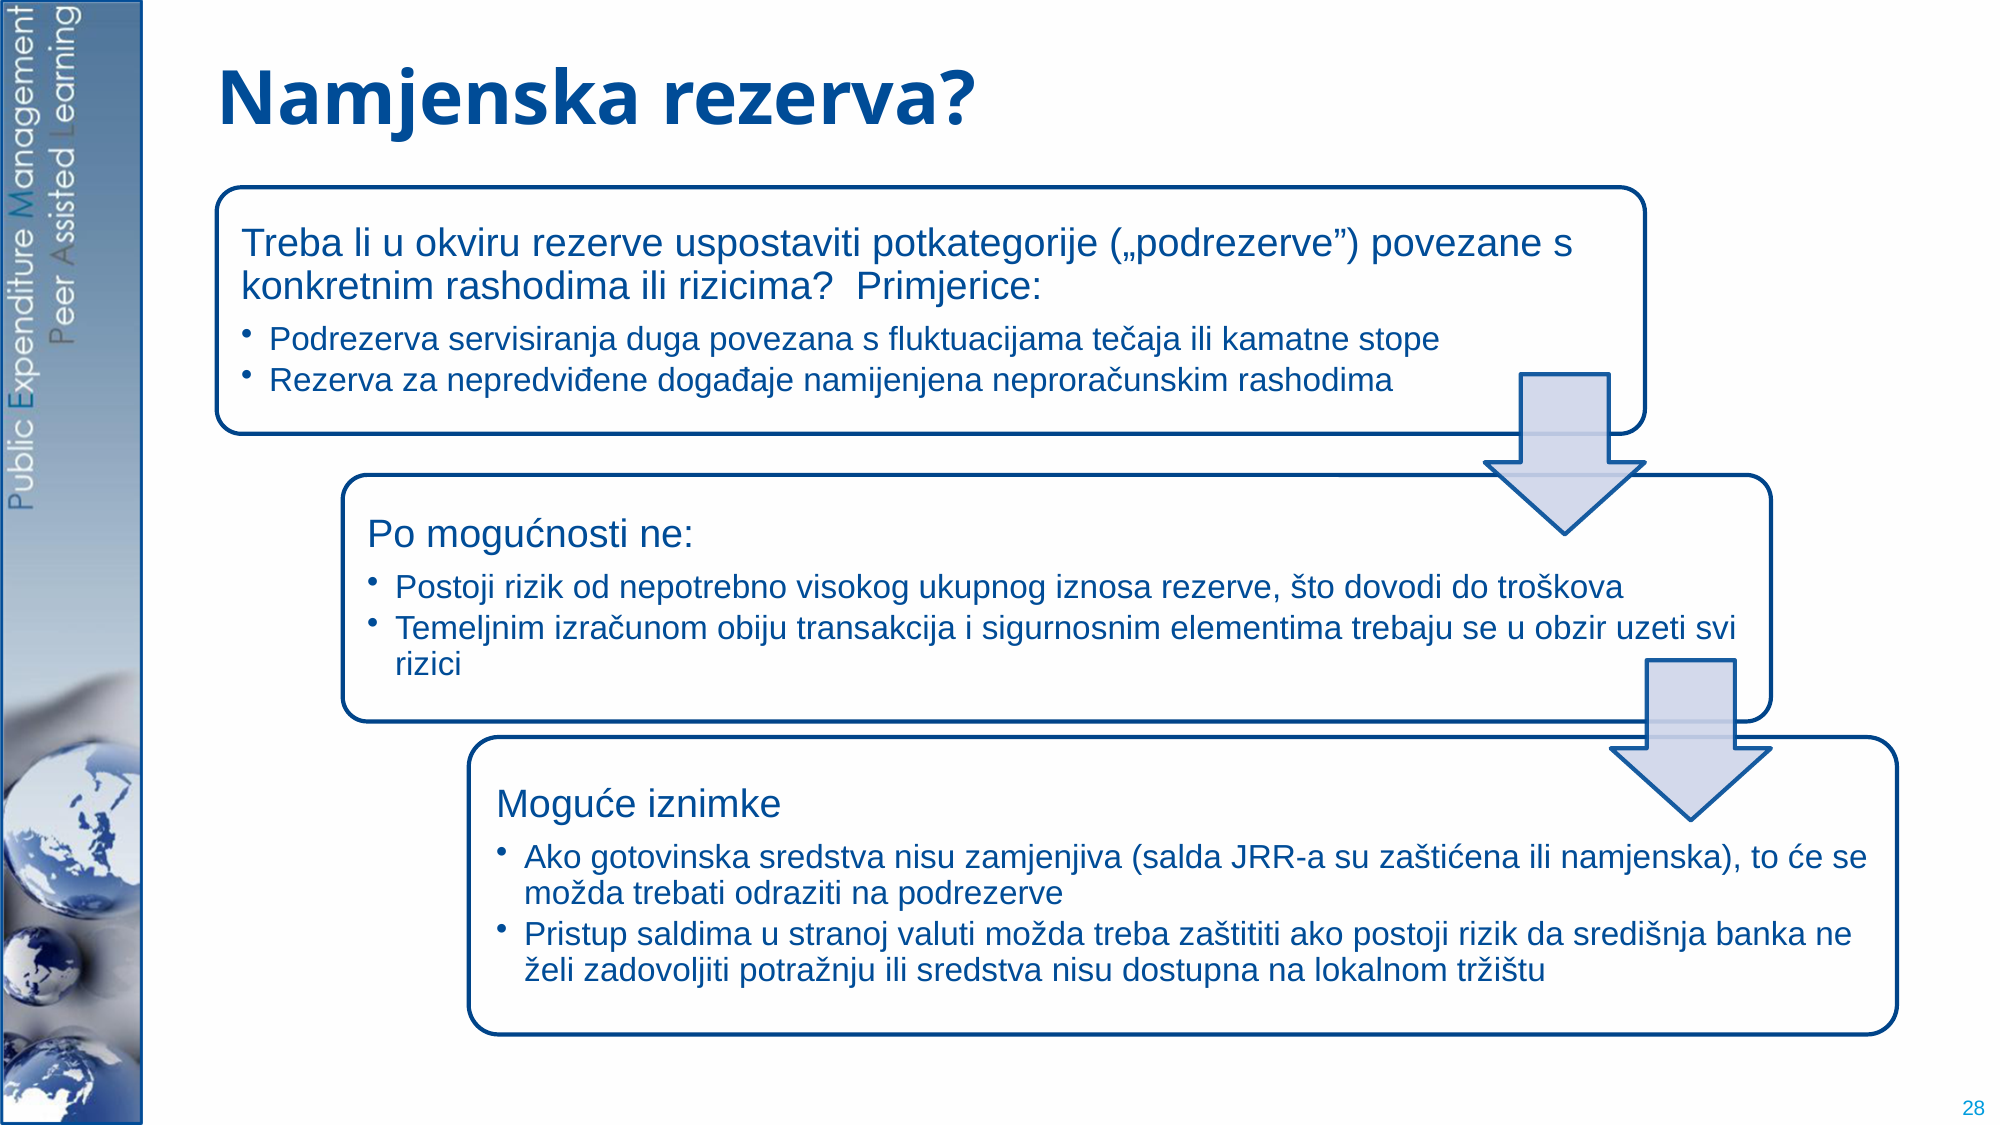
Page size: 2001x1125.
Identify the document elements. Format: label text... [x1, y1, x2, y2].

picture [0, 0, 143, 1125]
title Namjenska rezerva? [216, 0, 1667, 198]
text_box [216, 199, 1898, 1022]
